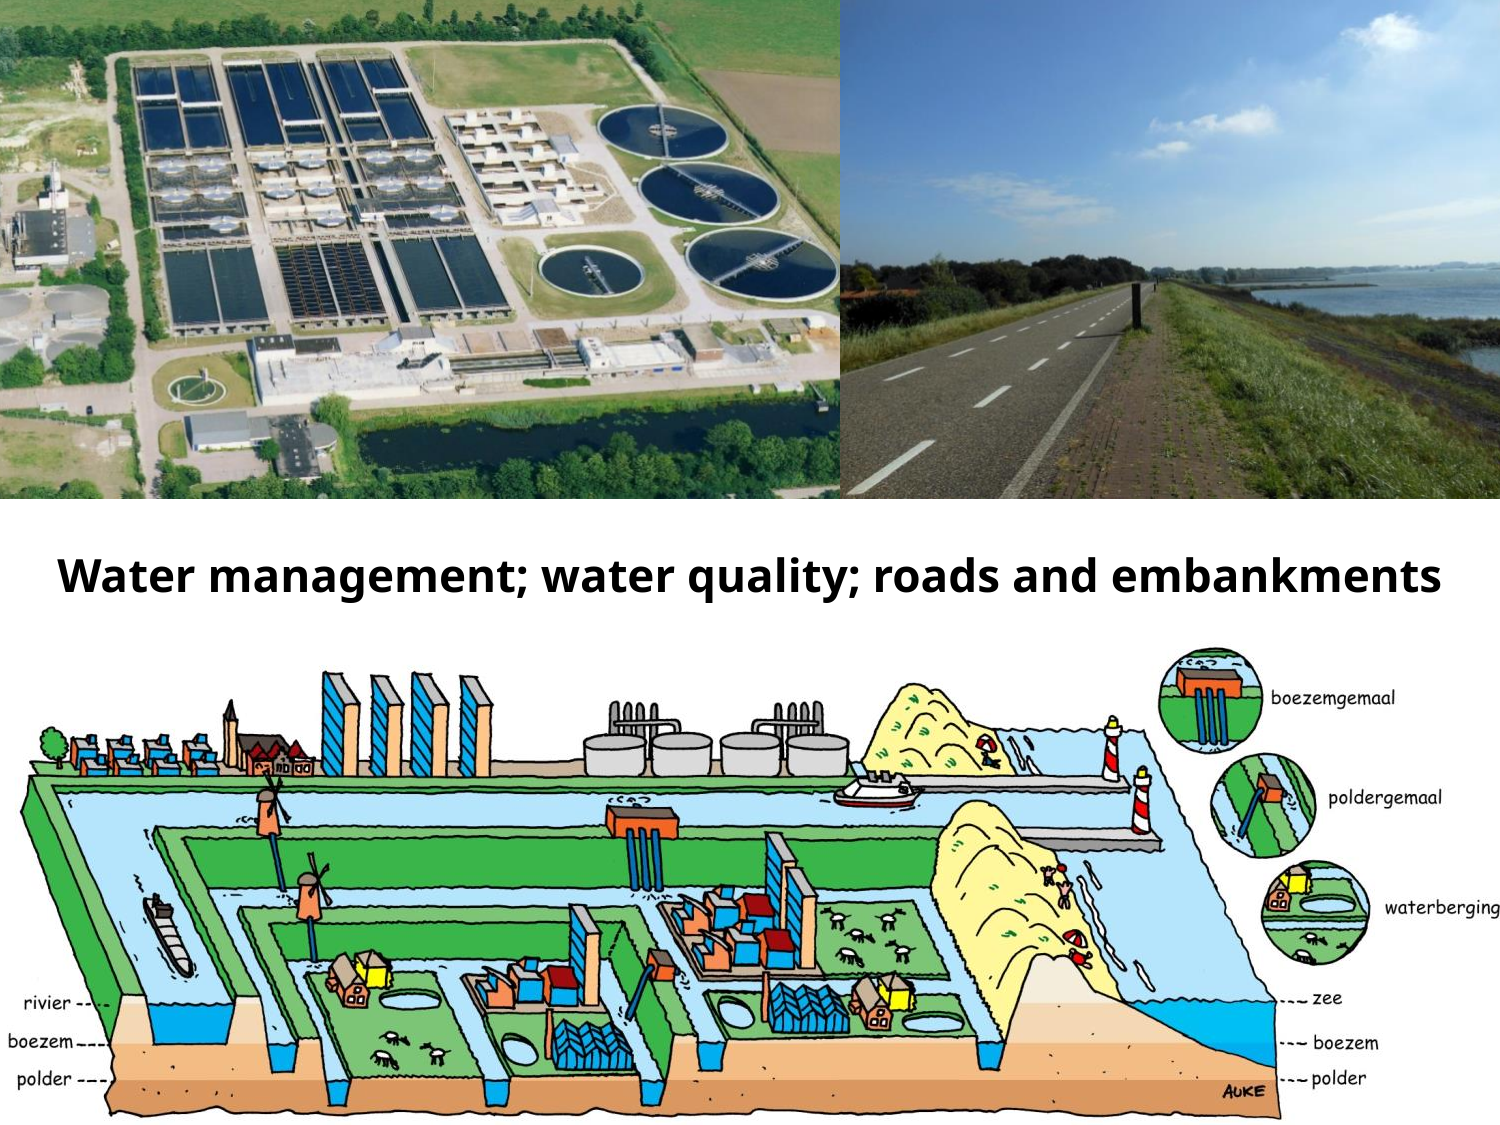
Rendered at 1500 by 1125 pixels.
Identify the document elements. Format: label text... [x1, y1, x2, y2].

picture [0, 633, 1500, 1125]
text_box Water management; water quality; roads and embankments [0, 538, 1500, 609]
picture [0, 0, 1500, 500]
